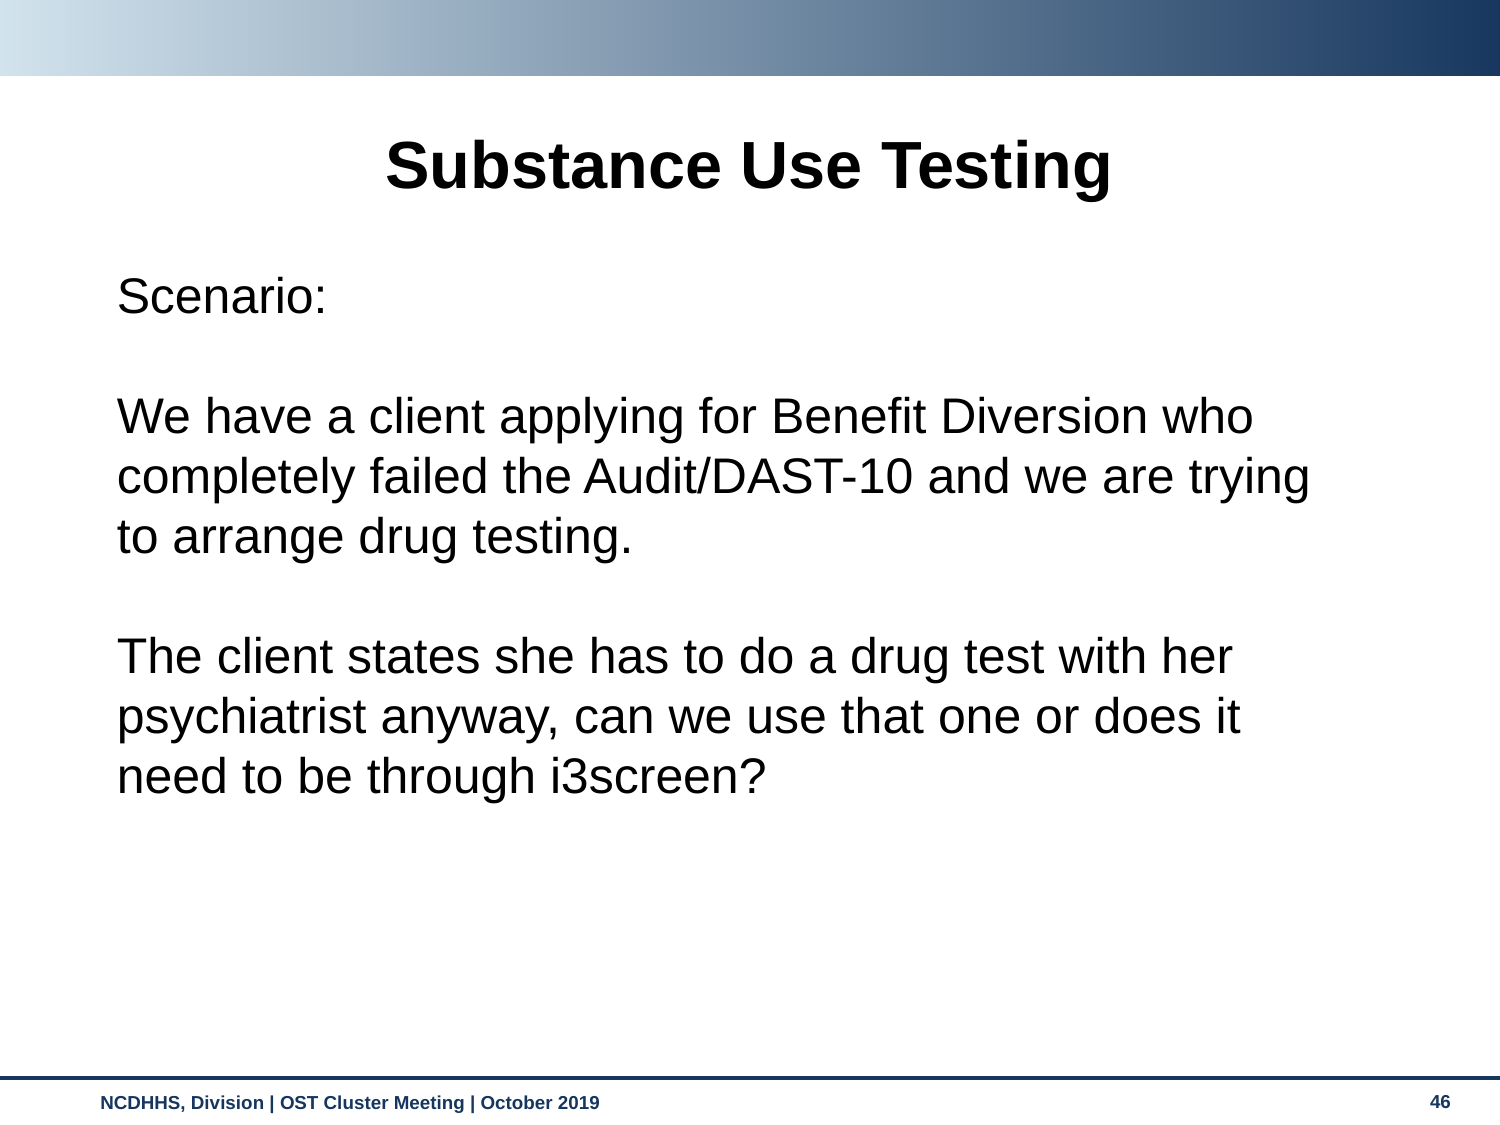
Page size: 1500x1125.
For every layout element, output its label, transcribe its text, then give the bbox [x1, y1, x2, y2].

list Scenario: We have a client applying for Benefit Diversion who completely failed the Audit/DAST-10 and we are trying to arrange drug testing. The client states she has to do a drug test with her psychiatrist anyway, can we use that one or does it need to be through i3screen? [102, 256, 1374, 937]
text_box Substance Use Testing [86, 121, 1413, 212]
